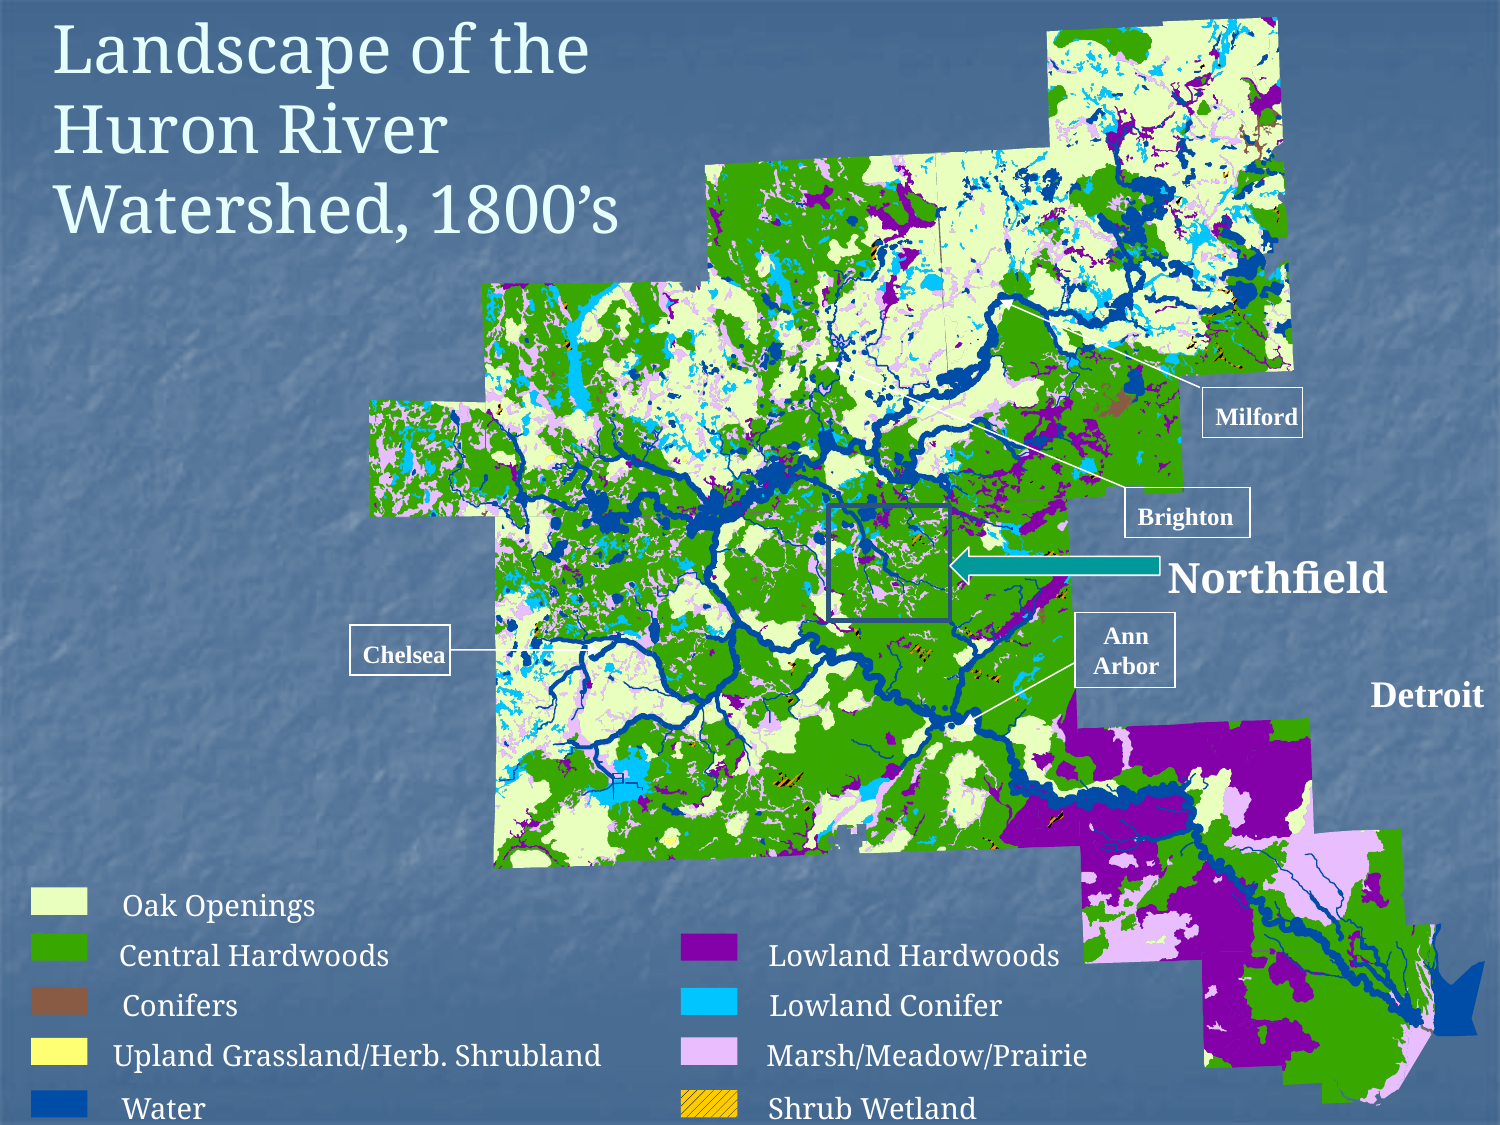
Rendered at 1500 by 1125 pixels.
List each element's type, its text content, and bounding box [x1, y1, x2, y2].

text_box Landscape of the Huron River Watershed, 1800’s [37, 0, 273, 255]
text_box [31, 987, 88, 1015]
picture [278, 0, 1500, 1125]
text_box Central Hardwoods [119, 937, 273, 973]
text_box [31, 1037, 88, 1065]
text_box Water [121, 1090, 207, 1125]
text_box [824, 362, 1251, 539]
text_box [31, 887, 88, 915]
text_box Conifers [122, 987, 239, 1023]
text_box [962, 612, 1191, 726]
text_box [31, 933, 88, 961]
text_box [347, 624, 601, 677]
text_box Oak Openings [122, 887, 273, 923]
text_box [999, 299, 1315, 439]
text_box Upland Grassland/Herb. Shrubland [113, 1037, 273, 1073]
text_box [31, 1090, 88, 1118]
